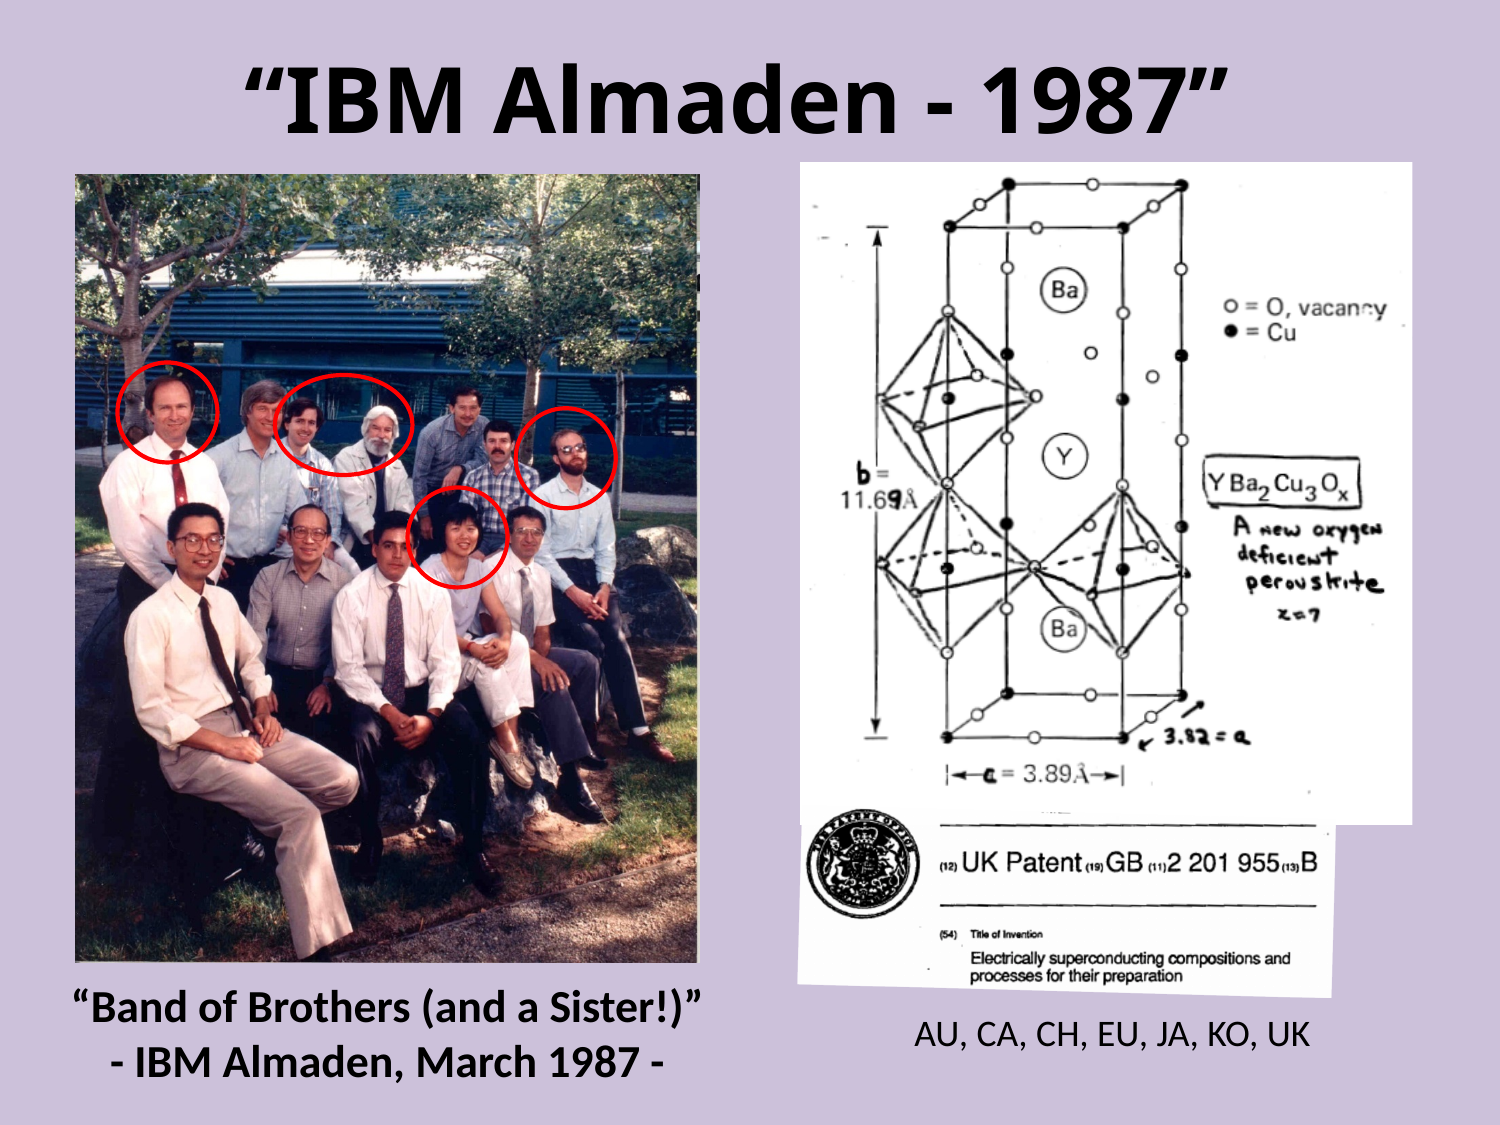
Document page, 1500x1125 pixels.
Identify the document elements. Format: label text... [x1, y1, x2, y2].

text_box “Band of Brothers (and a Sister!)” - IBM Almaden, March 1987 - [24, 937, 750, 1125]
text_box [117, 362, 617, 588]
picture [74, 174, 701, 963]
picture [799, 162, 1413, 812]
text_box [787, 812, 1438, 1063]
title “IBM Almaden - 1987” [62, 3, 1413, 192]
